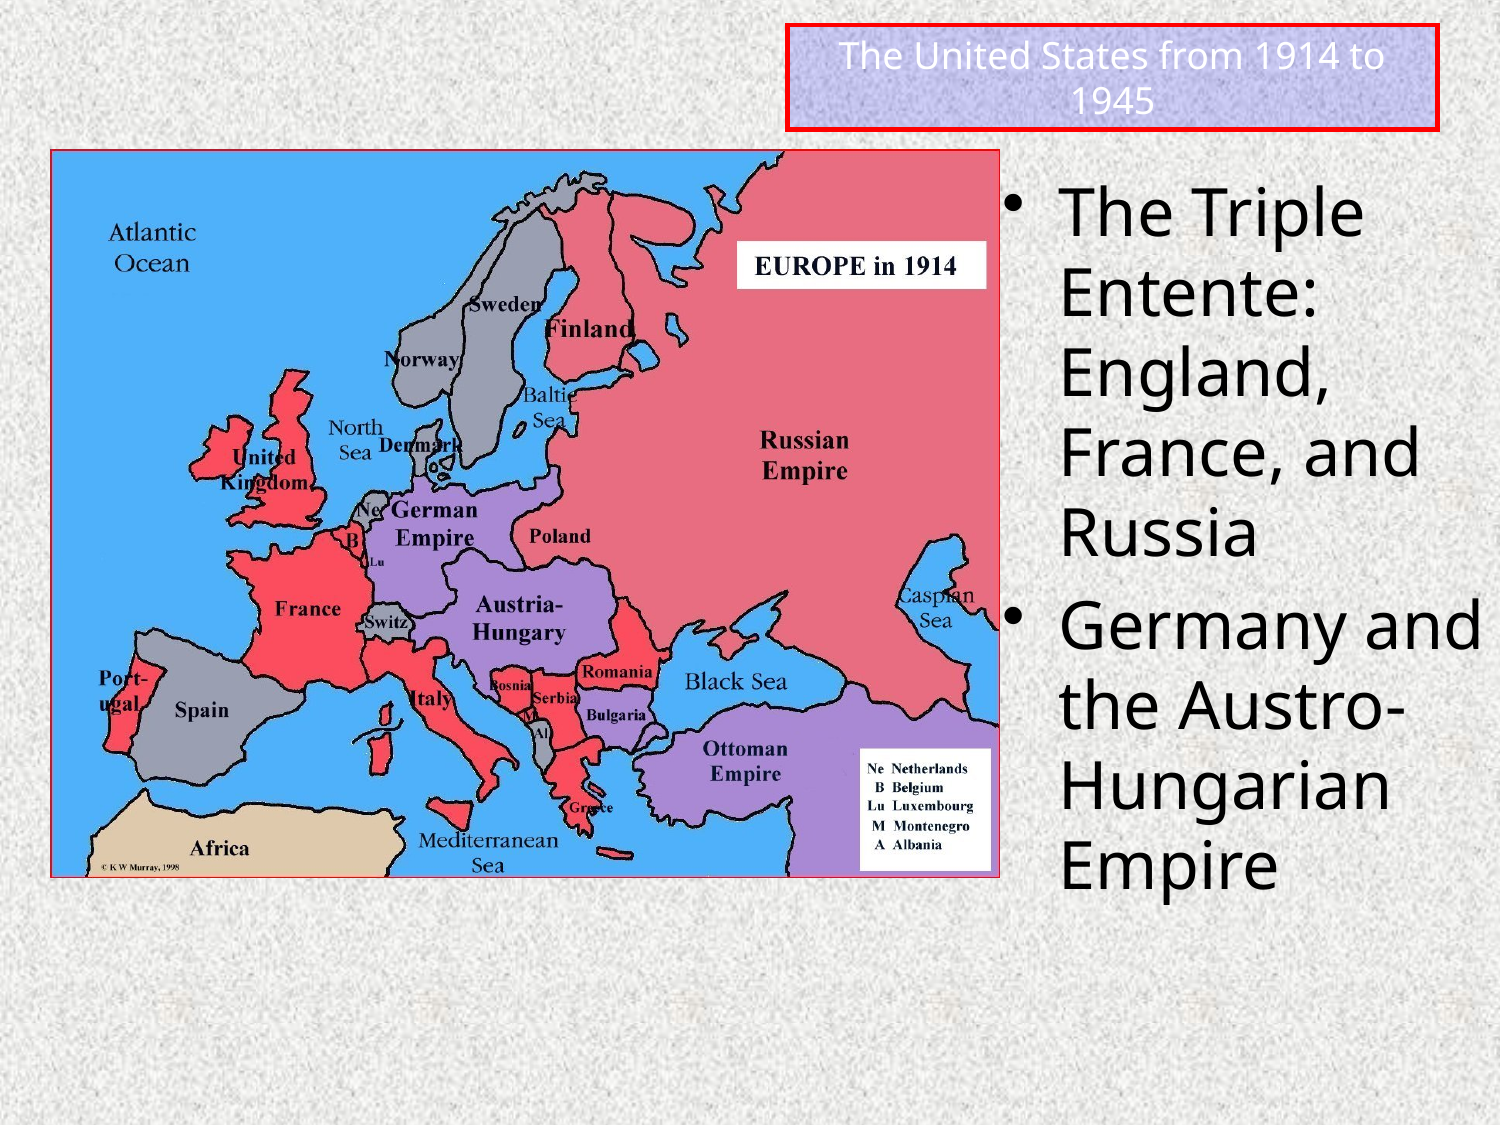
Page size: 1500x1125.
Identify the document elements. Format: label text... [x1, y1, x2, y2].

picture [0, 0, 1500, 1125]
list The Triple Entente: England, France, and Russia Germany and the Austro-Hungarian Empire [987, 162, 1500, 1050]
